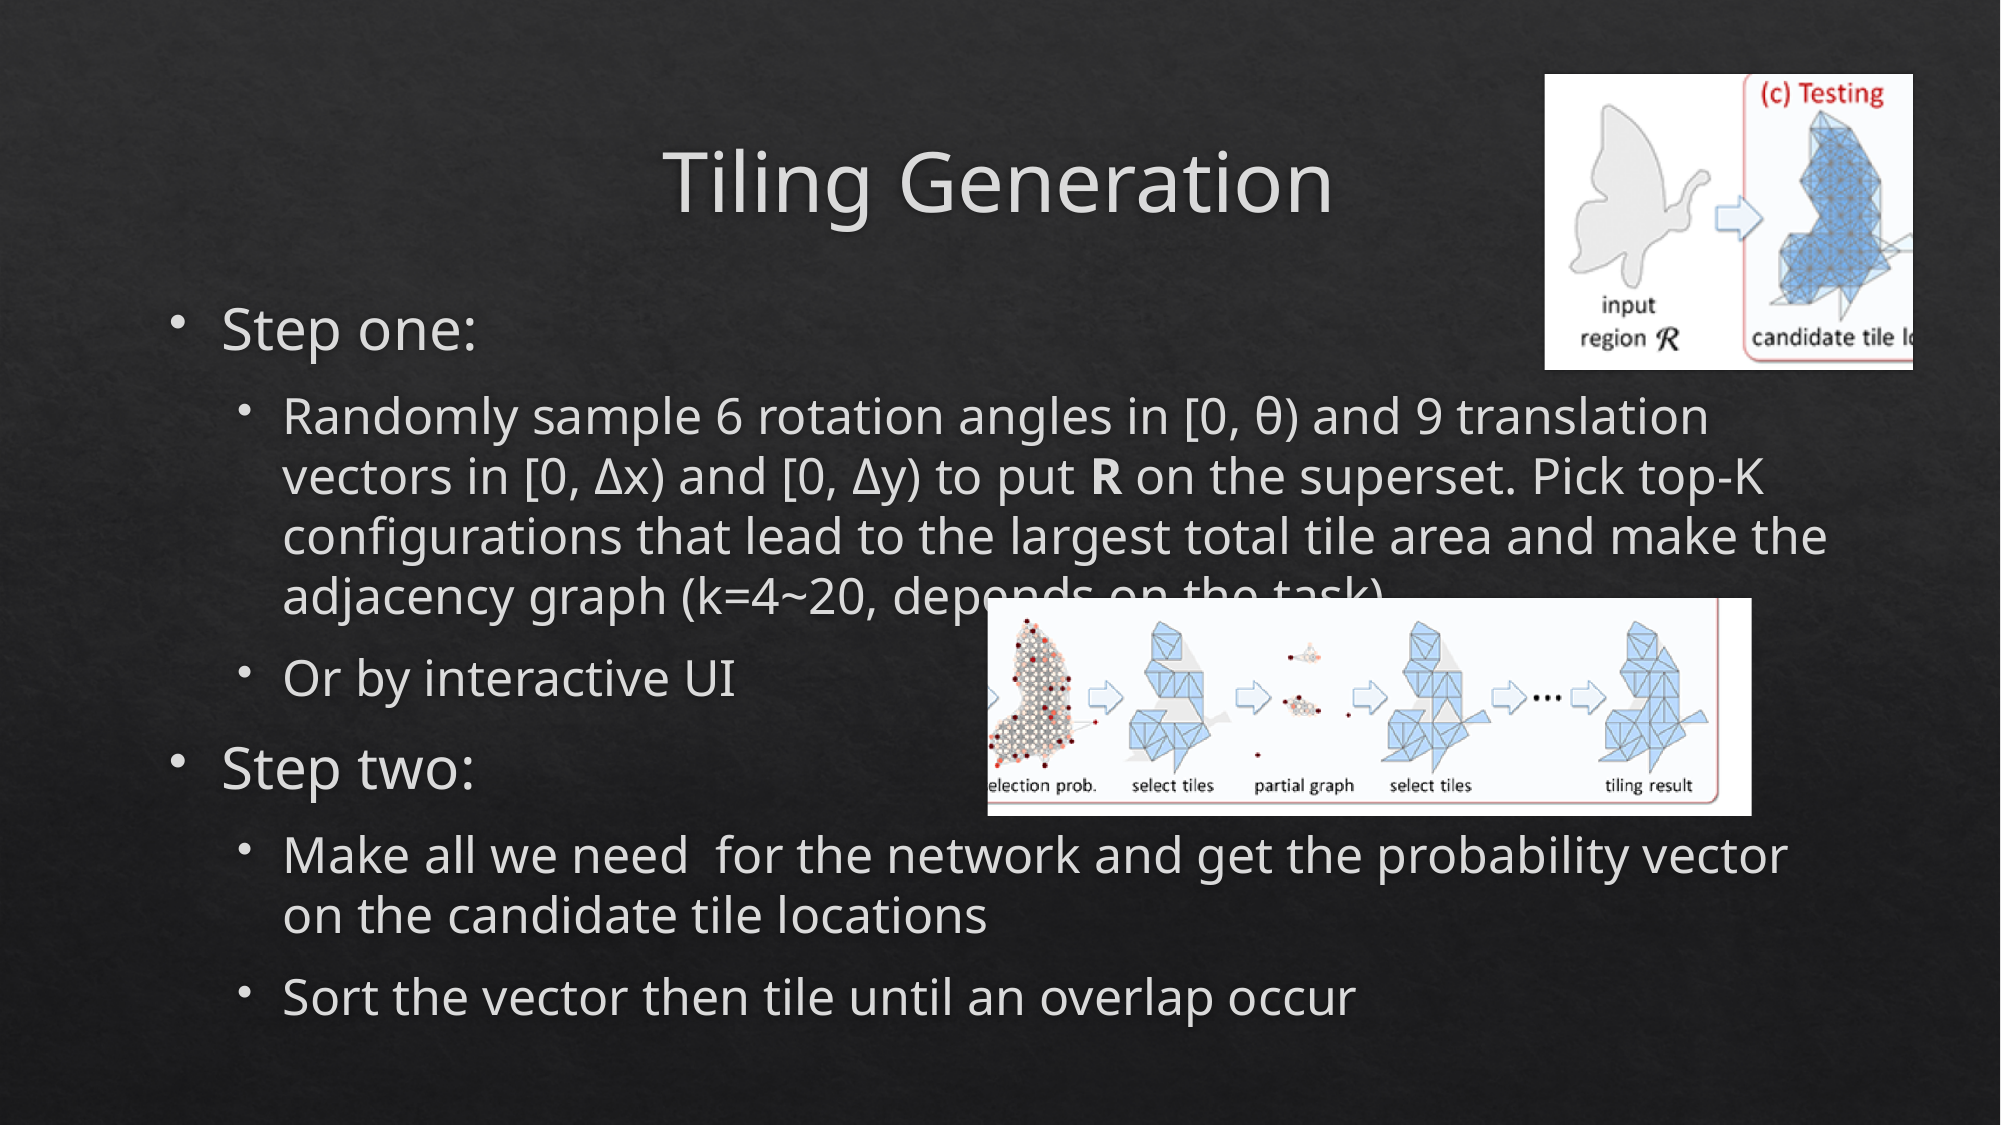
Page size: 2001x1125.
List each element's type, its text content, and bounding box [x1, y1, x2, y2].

picture [987, 598, 1752, 816]
list Step one: Randomly sample 6 rotation angles in [0, θ) and 9 translation vectors in [0, Δx) and [0, Δy) to put R on the superset. Pick top-K configurations that lead to the largest total tile area and make the adjacency graph (k=4~20, depends on the task) Or by interactive UI Step two: Make all we need for the network and get the probability vector on the candidate tile locations Sort the vector then tile until an overlap occur [149, 284, 1849, 1089]
title Tiling Generation [149, 99, 1536, 260]
picture [1544, 73, 1914, 371]
